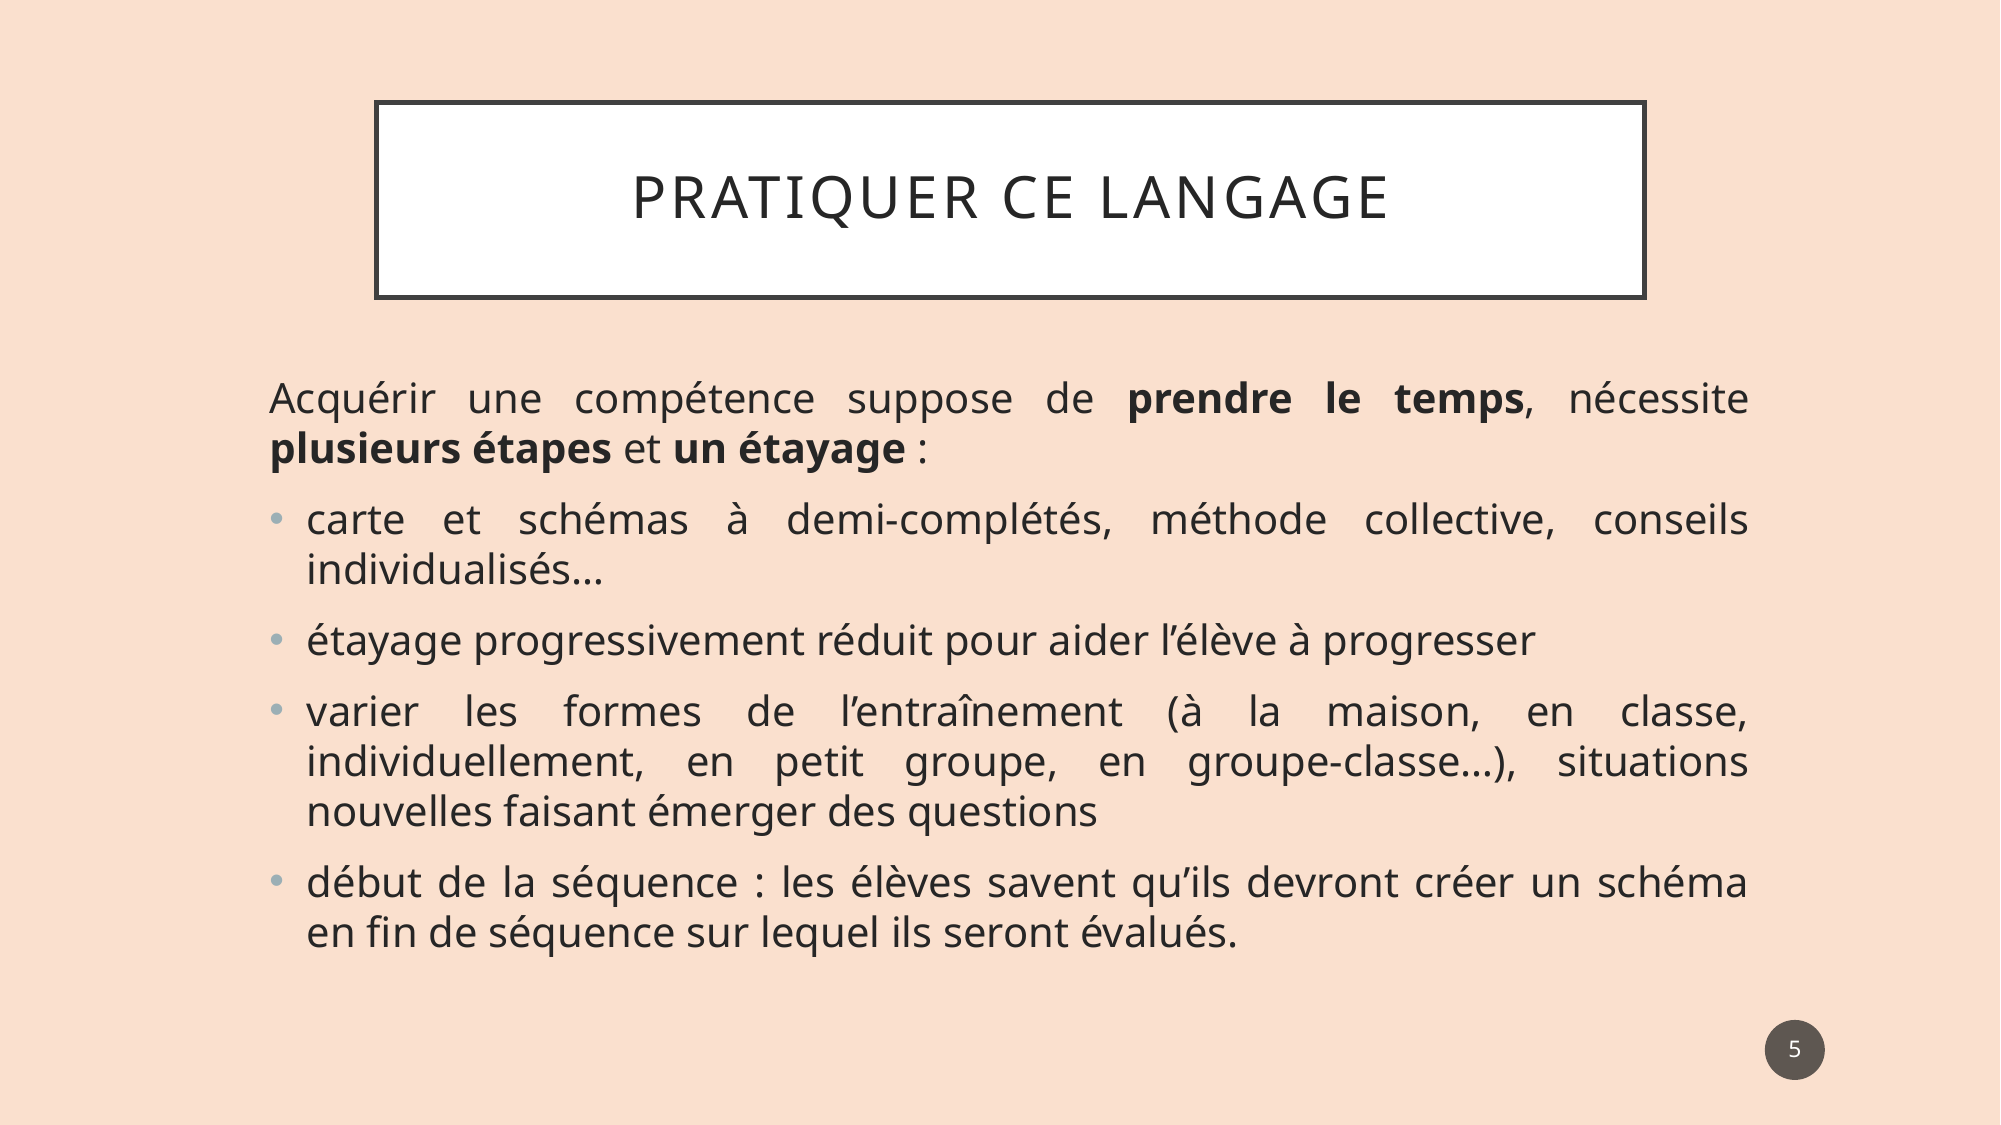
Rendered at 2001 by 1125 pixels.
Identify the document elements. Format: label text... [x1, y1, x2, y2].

title Pratiquer ce langage [374, 100, 1647, 300]
list Acquérir une compétence suppose de prendre le temps, nécessite plusieurs étapes et un étayage : carte et schémas à demi-complétés, méthode collective, conseils individualisés… étayage progressivement réduit pour aider l’élève à progresser varier les formes de l’entraînement (à la maison, en classe, individuellement, en petit groupe, en groupe-classe…), situations nouvelles faisant émerger des questions début de la séquence : les élèves savent qu’ils devront créer un schéma en fin de séquence sur lequel ils seront évalués. [254, 364, 1765, 932]
slide_number 5 [1764, 1019, 1825, 1080]
